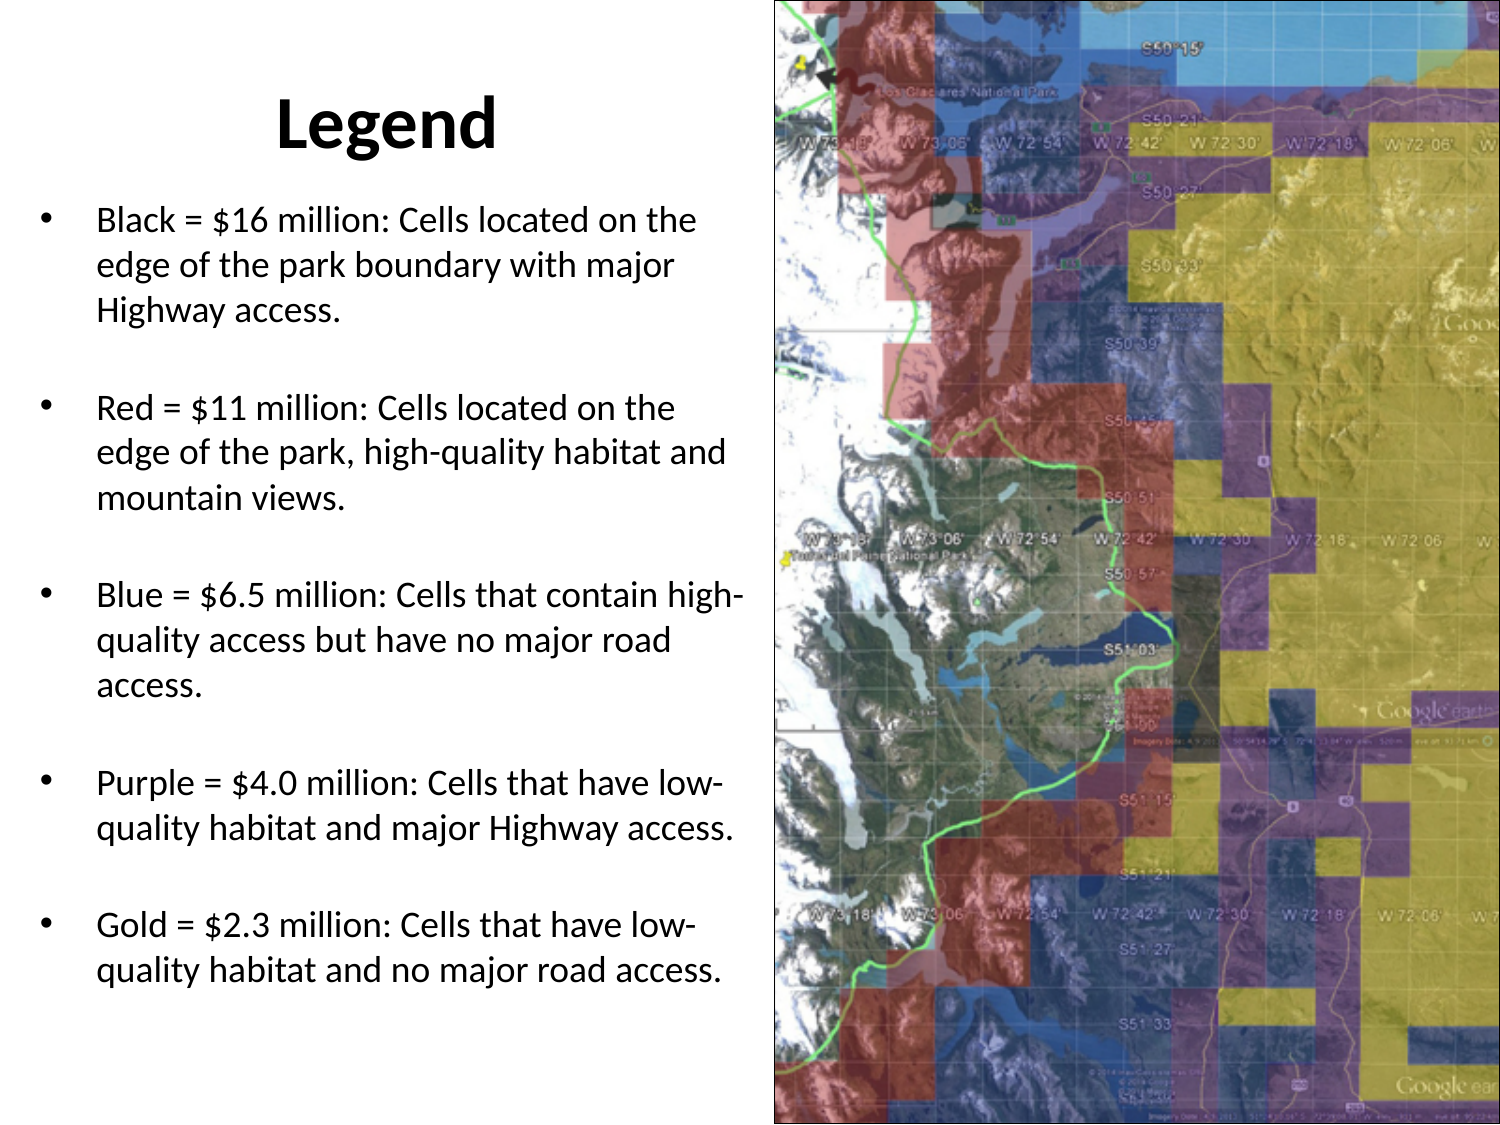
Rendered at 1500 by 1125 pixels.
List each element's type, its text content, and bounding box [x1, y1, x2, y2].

picture [774, 0, 1500, 1125]
list Black = $16 million: Cells located on the edge of the park boundary with major Highway access. Red = $11 million: Cells located on the edge of the park, high-quality habitat and mountain views. Blue = $6.5 million: Cells that contain high-quality access but have no major road access. Purple = $4.0 million: Cells that have low-quality habitat and major Highway access. Gold = $2.3 million: Cells that have low-quality habitat and no major road access. [24, 187, 763, 930]
title Legend [0, 24, 769, 213]
